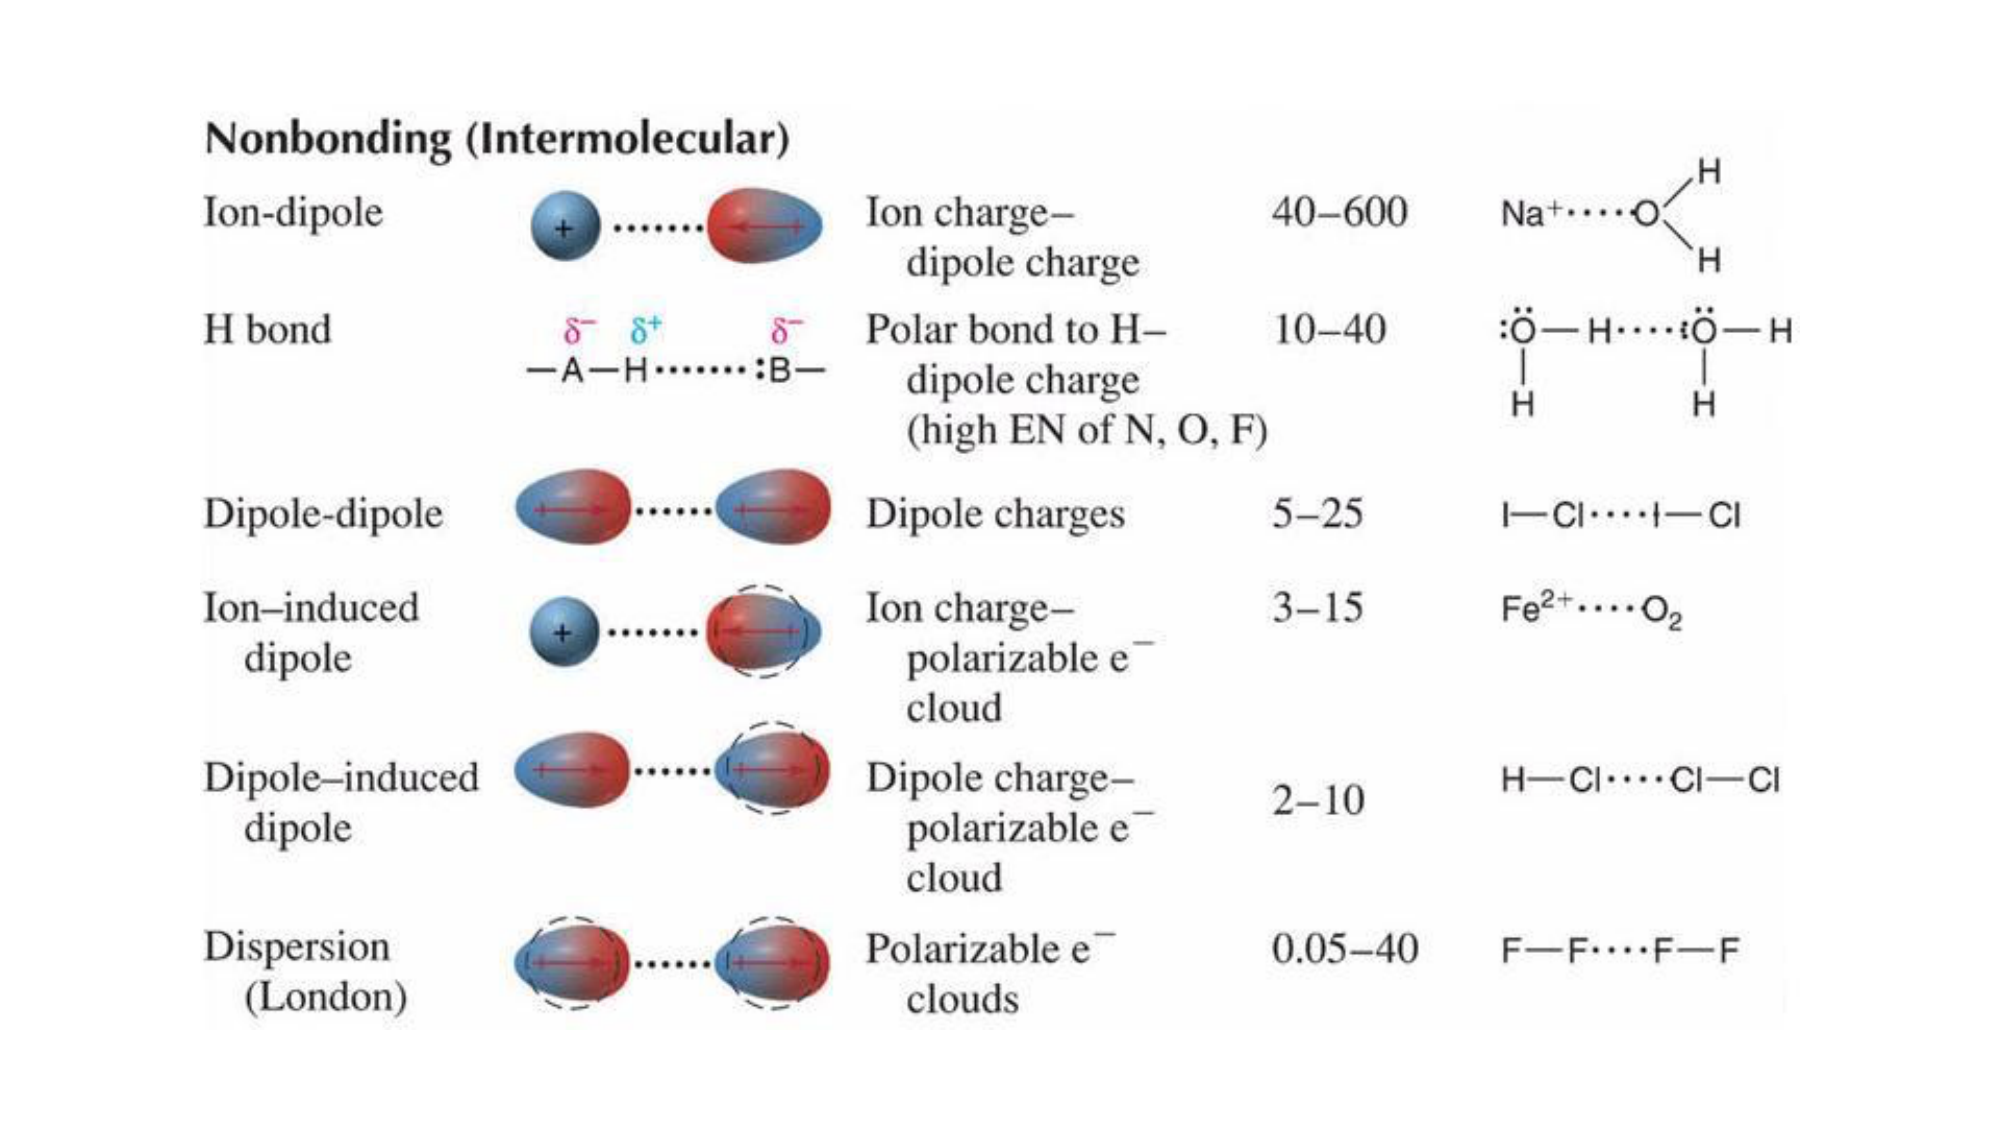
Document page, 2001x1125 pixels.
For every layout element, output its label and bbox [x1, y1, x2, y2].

picture [199, 95, 1800, 1030]
